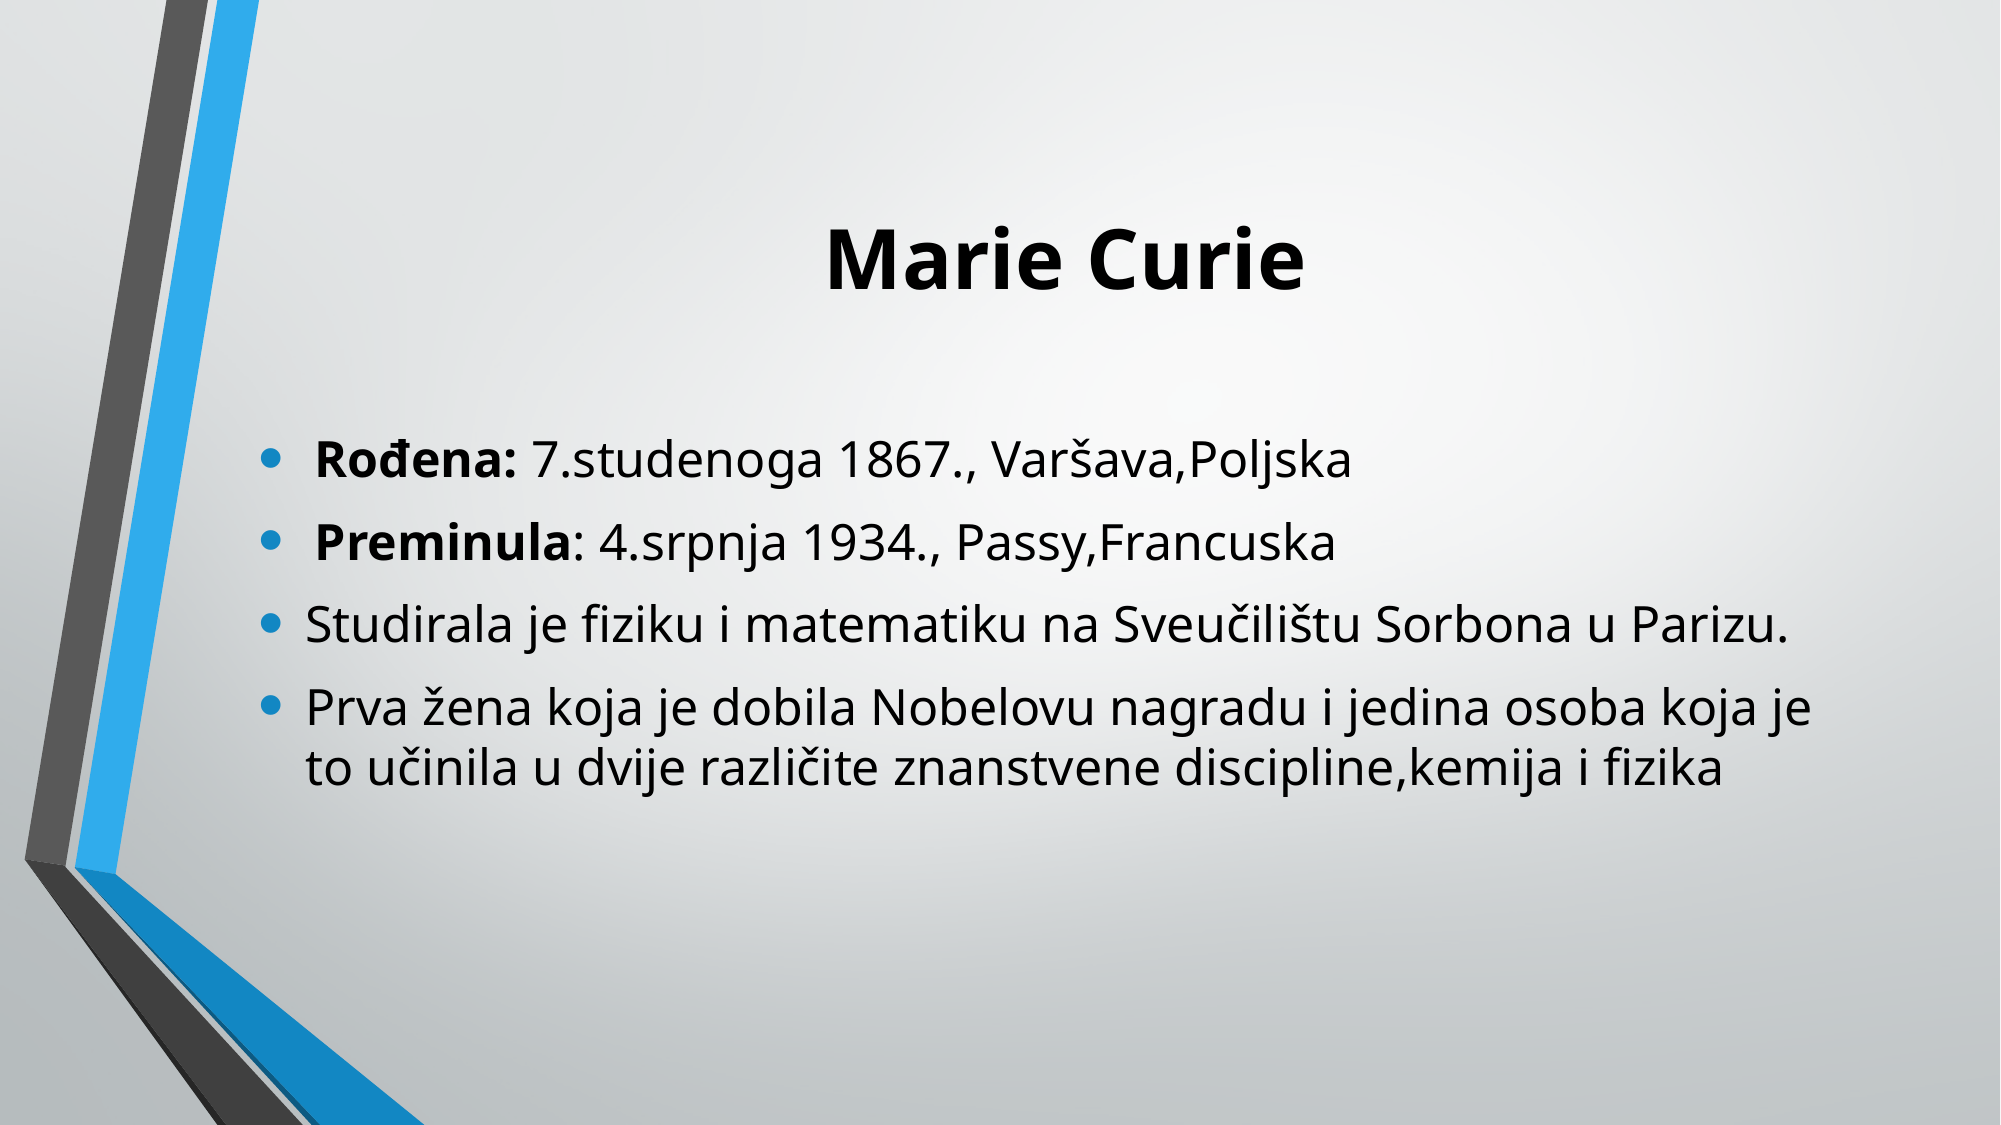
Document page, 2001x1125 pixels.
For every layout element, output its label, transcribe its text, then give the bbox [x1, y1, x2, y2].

title Marie Curie [243, 112, 1887, 400]
list Rođena: 7.studenoga 1867., Varšava,Poljska Preminula: 4.srpnja 1934., Passy,Francuska Studirala je fiziku i matematiku na Sveučilištu Sorbona u Parizu. Prva žena koja je dobila Nobelovu nagradu i jedina osoba koja je to učinila u dvije različite znanstvene discipline,kemija i fizika [243, 437, 1887, 950]
